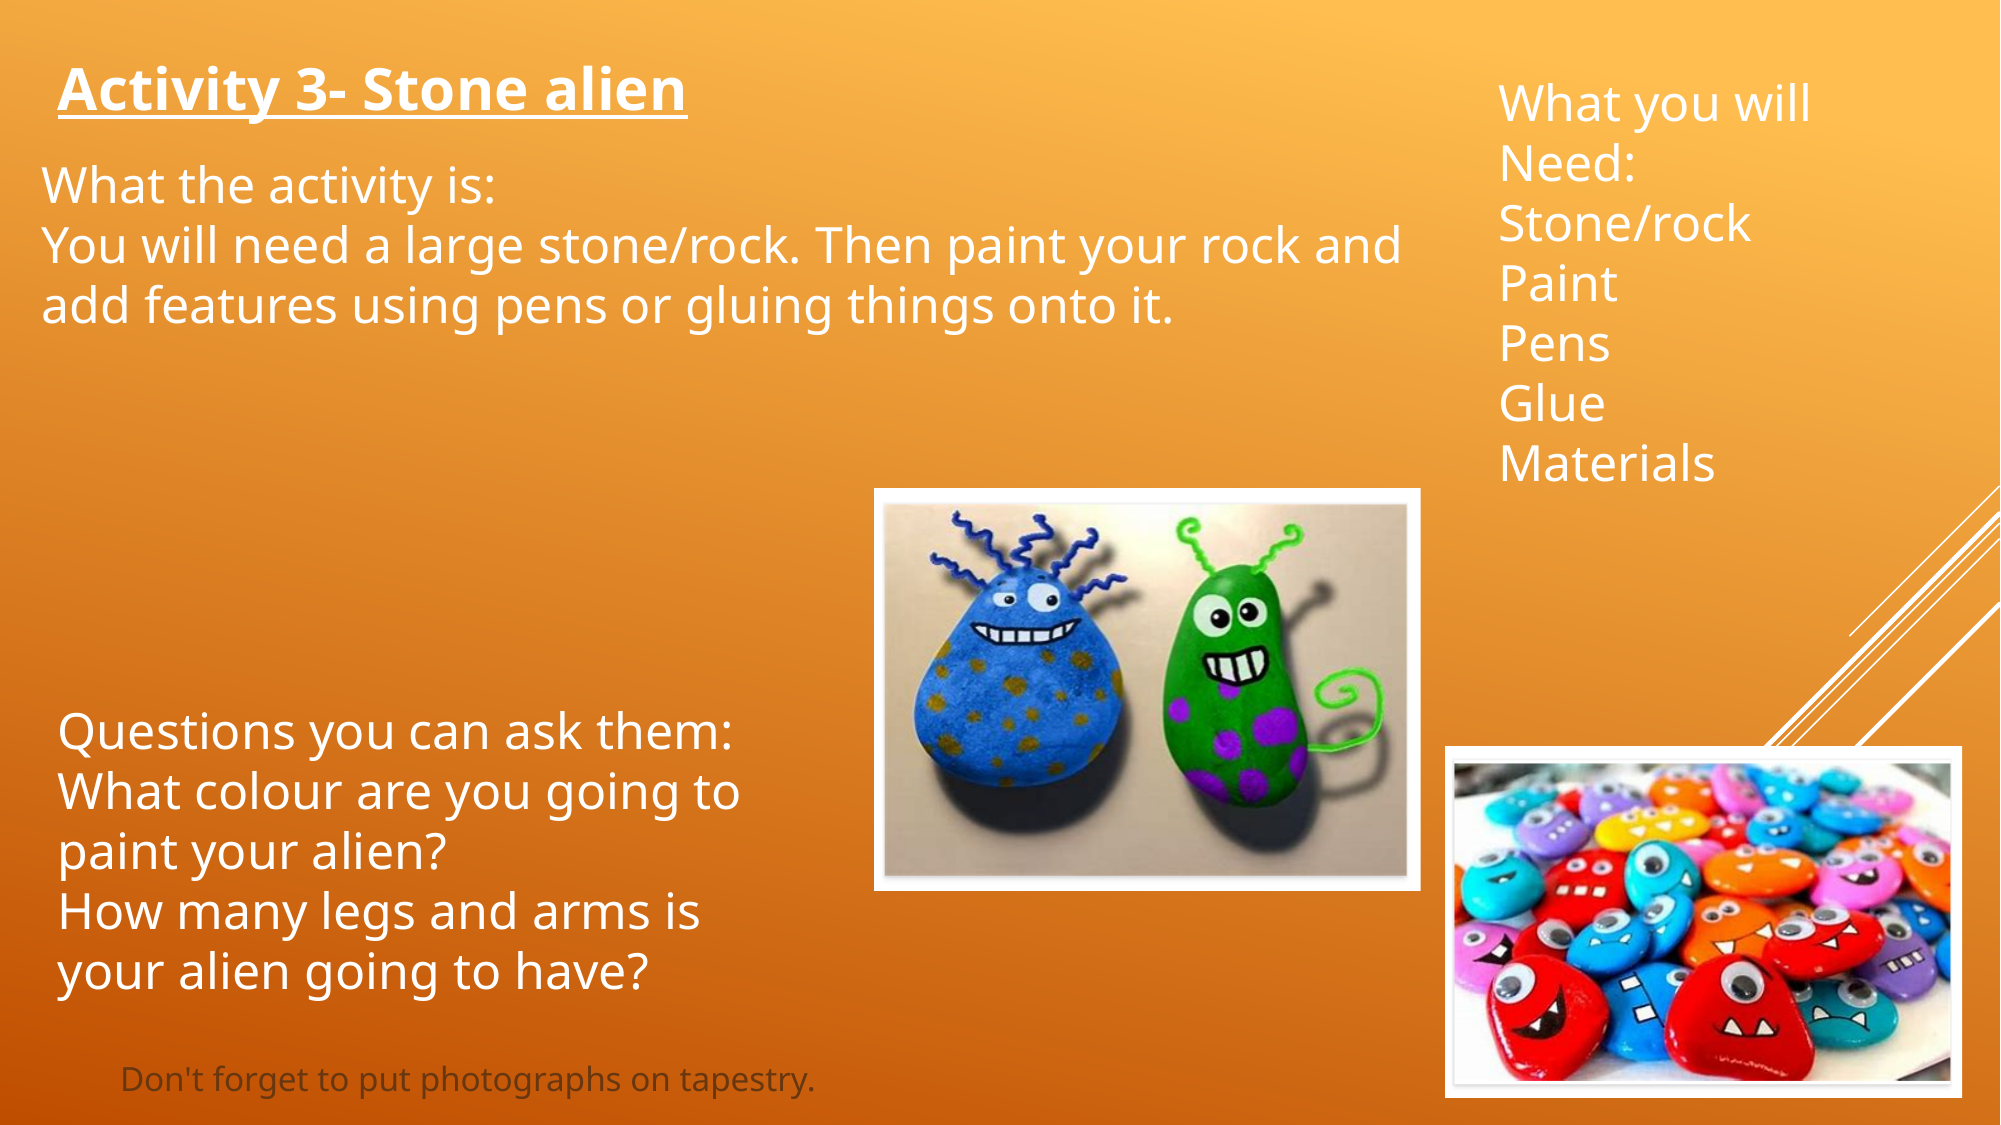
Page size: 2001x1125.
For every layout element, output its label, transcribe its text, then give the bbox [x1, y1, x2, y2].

picture [1444, 746, 1963, 1098]
text_box What you will Need: Stone/rock Paint Pens Glue Materials [1483, 63, 1943, 499]
text_box What the activity is: You will need a large stone/rock. Then paint your rock and add features using pens or gluing things onto it. [26, 146, 1421, 342]
picture [873, 488, 1421, 891]
text_box Questions you can ask them: What colour are you going to paint your alien? How many legs and arms is your alien going to have? [43, 692, 789, 1068]
footer Don't forget to put photographs on tapestry. [105, 1050, 1343, 1111]
text_box Activity 3- Stone alien [43, 44, 1913, 129]
